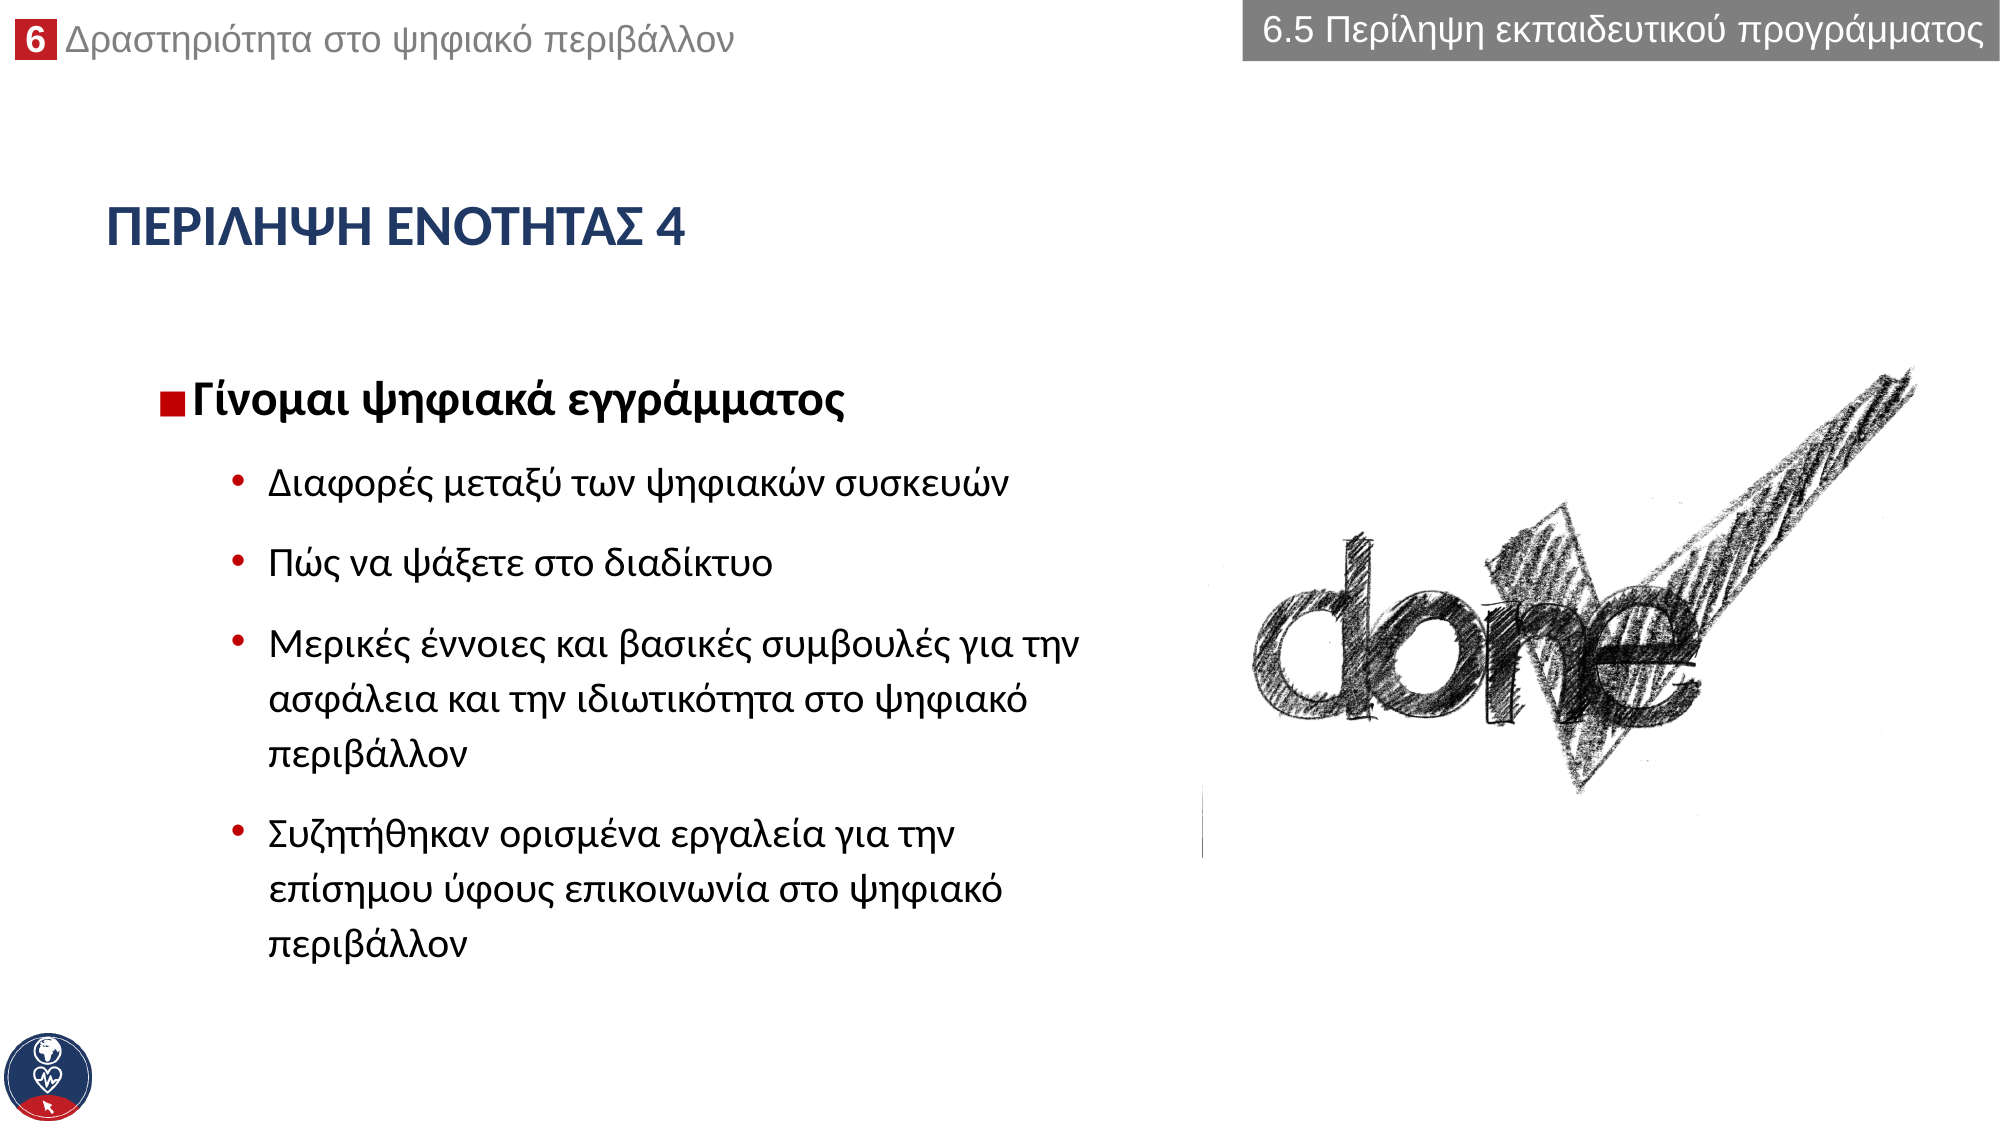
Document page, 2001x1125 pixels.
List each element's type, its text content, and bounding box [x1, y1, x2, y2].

picture [4, 1033, 92, 1121]
title ΠΕΡΙΛΗΨΗ ΕΝΟΤΗΤΑΣ 4 [91, 177, 1906, 277]
text_box Γίνομαι ψηφιακά εγγράμματος Διαφορές μεταξύ των ψηφιακών συσκευών Πώς να ψάξετε στο διαδίκτυο Μερικές έννοιες και βασικές συμβουλές για την ασφάλεια και την ιδιωτικότητα στο ψηφιακό περιβάλλον Συζητήθηκαν ορισμένα εργαλεία για την επίσημου ύφους επικοινωνία στο ψηφιακό περιβάλλον [140, 351, 1127, 1038]
text_box 6.5 Περίληψη εκπαιδευτικού προγράμματος [1242, 0, 2000, 62]
picture [1202, 243, 1935, 976]
